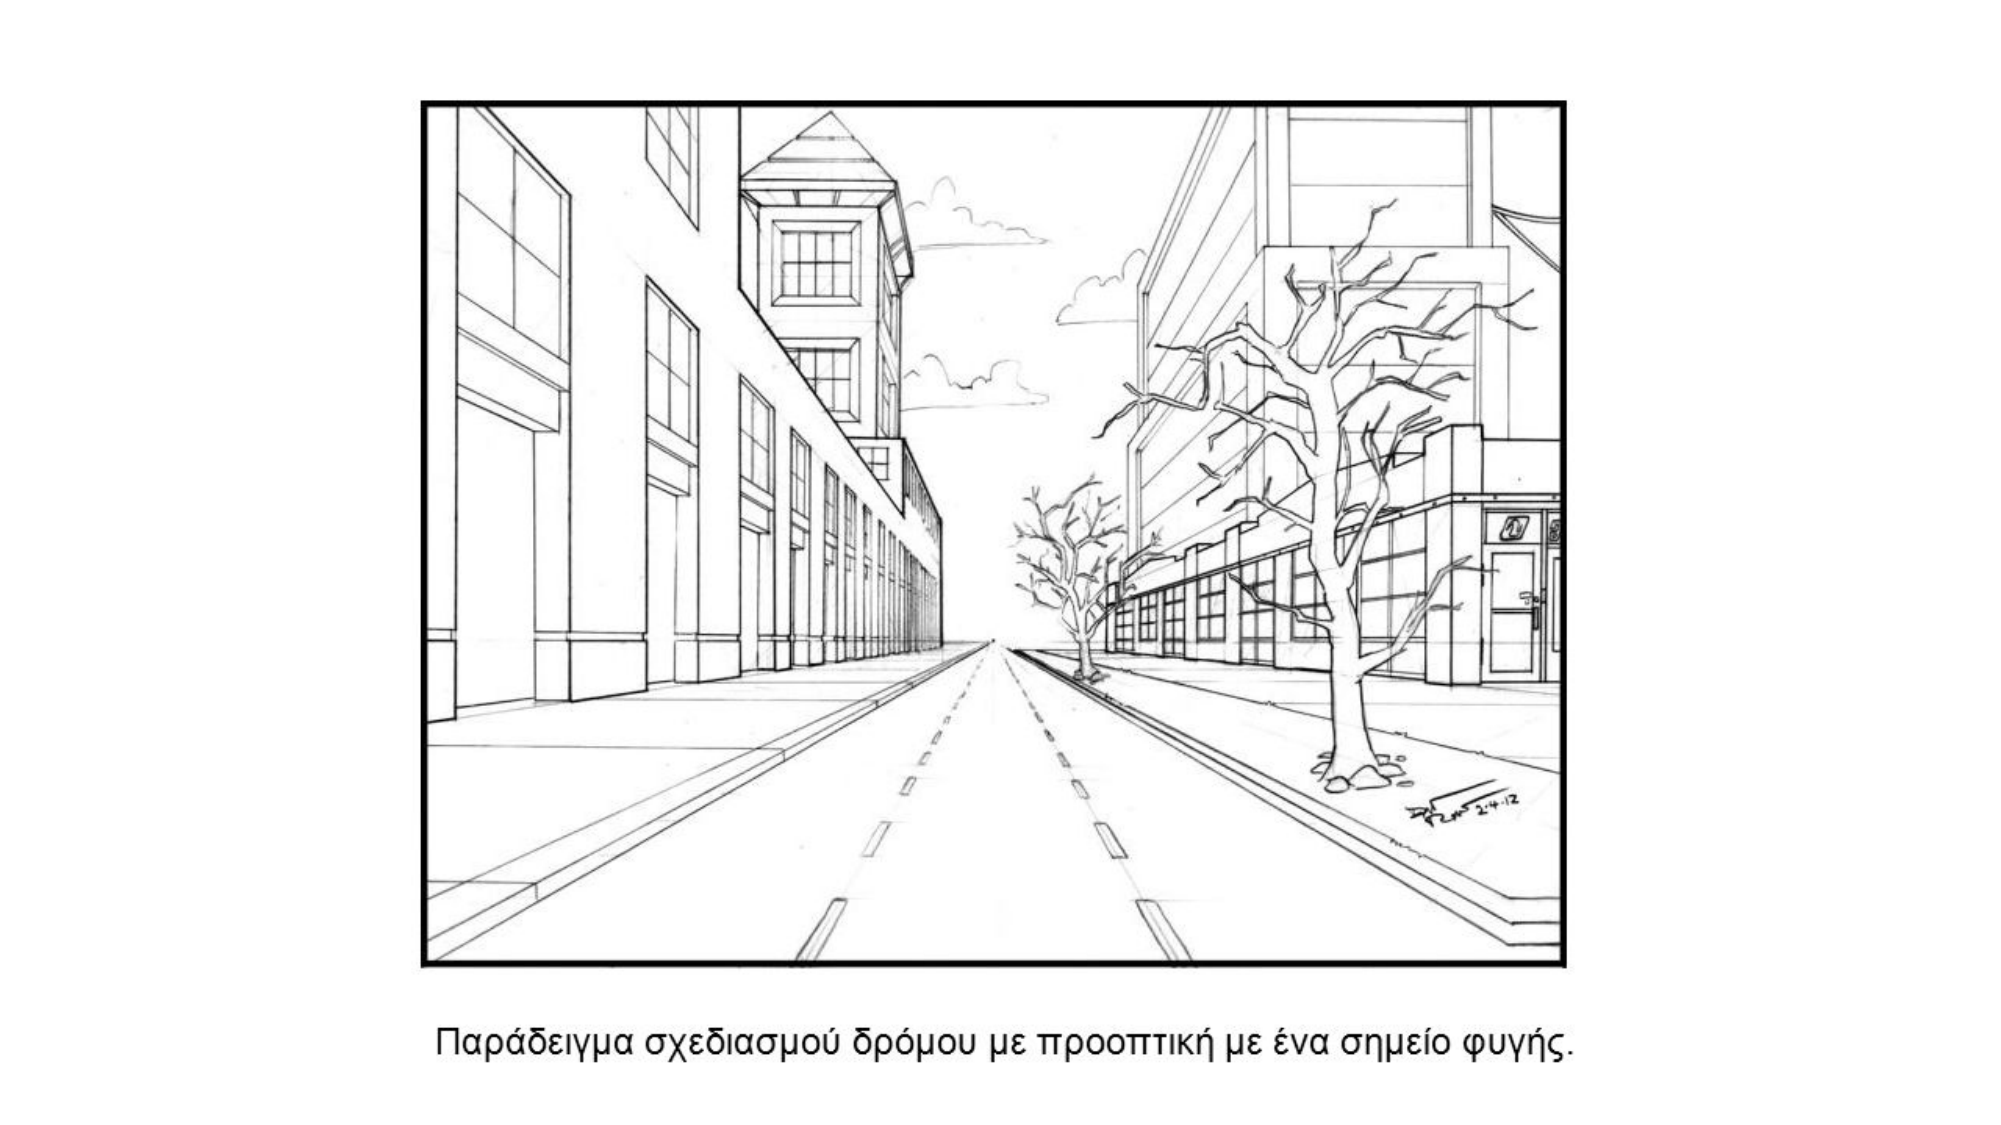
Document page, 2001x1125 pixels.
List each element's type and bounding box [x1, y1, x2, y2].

picture [249, 0, 1750, 1125]
